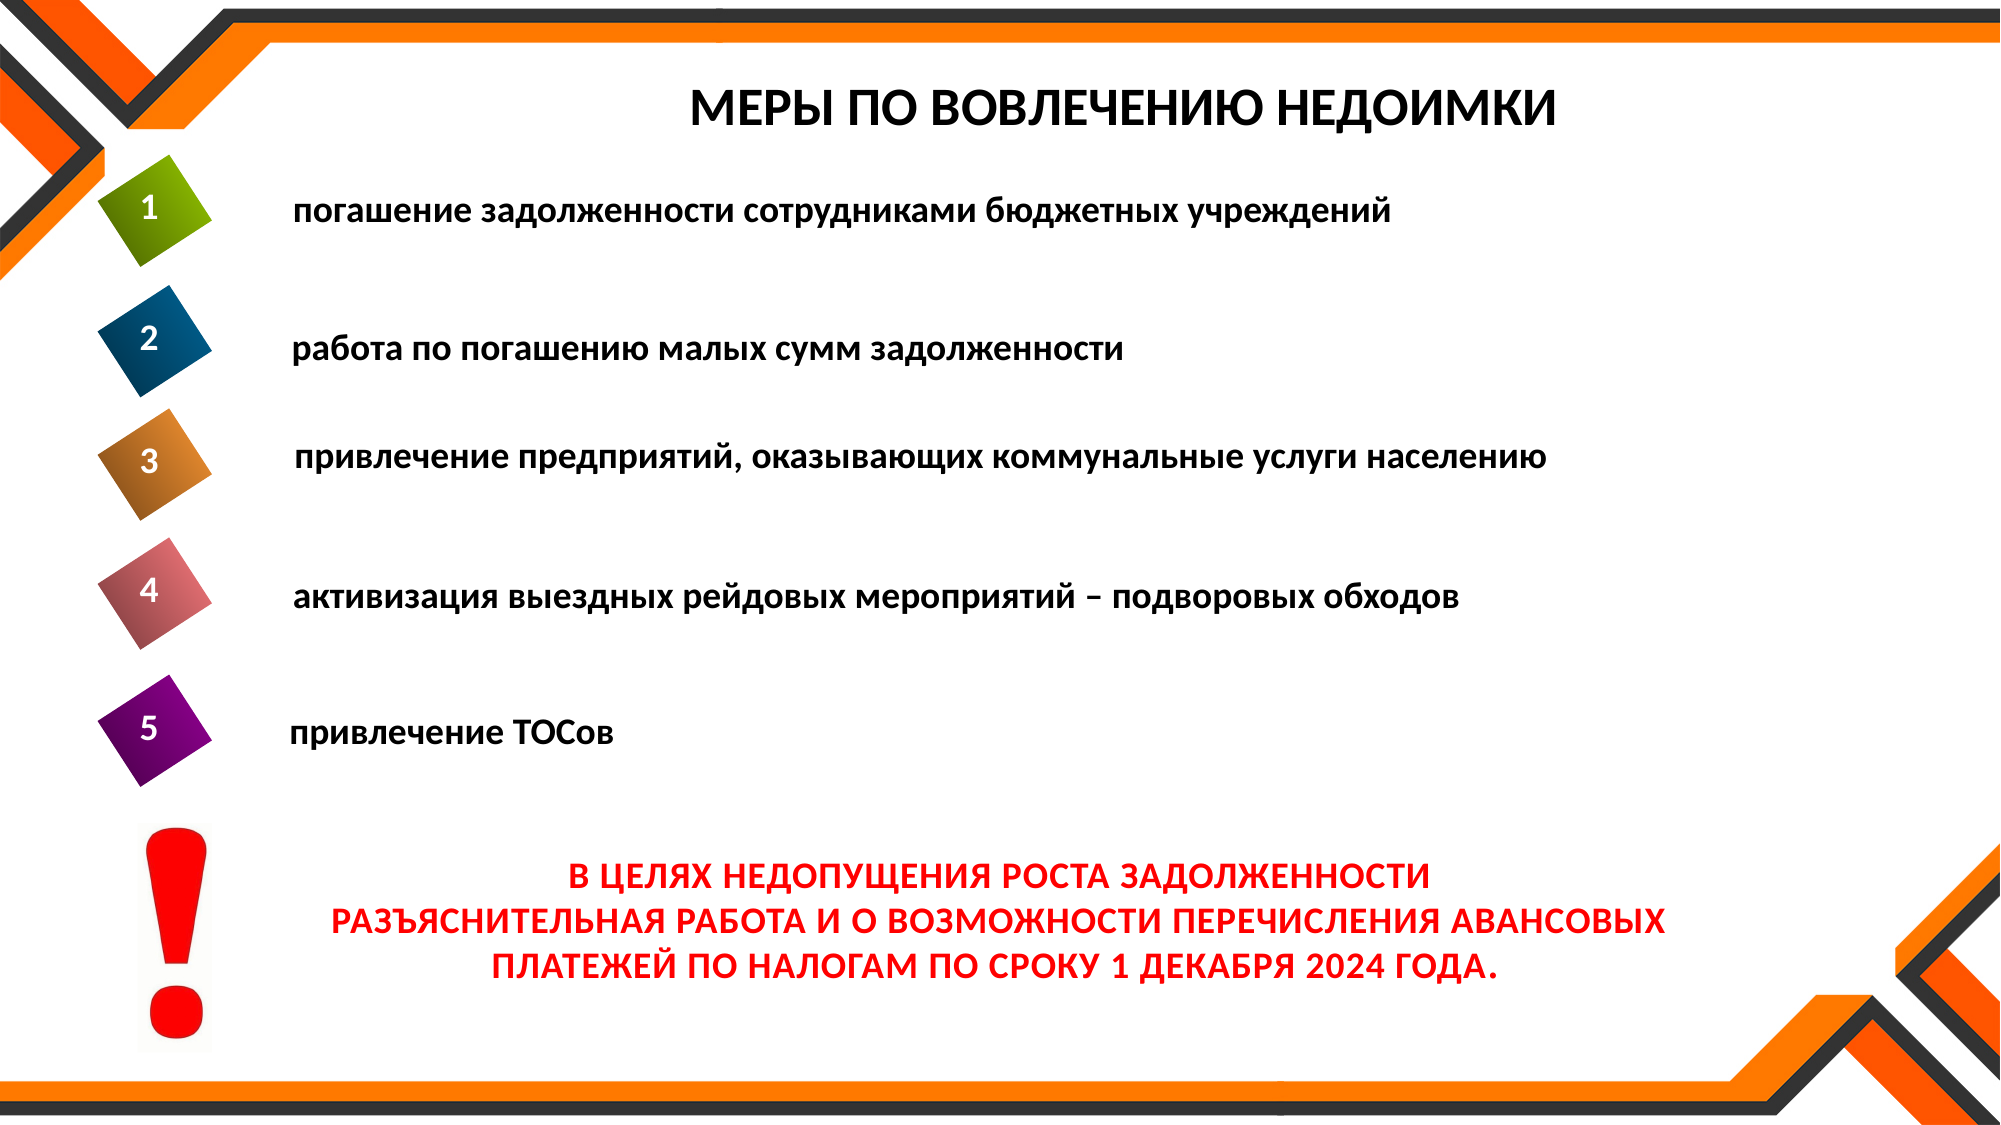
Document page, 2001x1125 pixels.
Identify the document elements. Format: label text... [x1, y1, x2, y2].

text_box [111, 554, 1481, 633]
text_box В ЦЕЛЯХ НЕДОПУЩЕНИЯ РОСТА ЗАДОЛЖЕННОСТИ разъяснительная работа и о возможности ПЕРЕЧИСЛЕНИЯ авансовых ПЛАТЕЖЕЙ по налогам по сроку 1 декабря 2024 года. [238, 844, 1761, 994]
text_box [112, 691, 632, 771]
picture [0, 0, 2000, 1125]
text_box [112, 301, 1144, 381]
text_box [112, 171, 1413, 251]
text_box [112, 423, 1570, 505]
text_box МЕРЫ ПО ВОВЛЕЧЕНИЮ НЕДОИМКИ [248, 43, 2000, 172]
